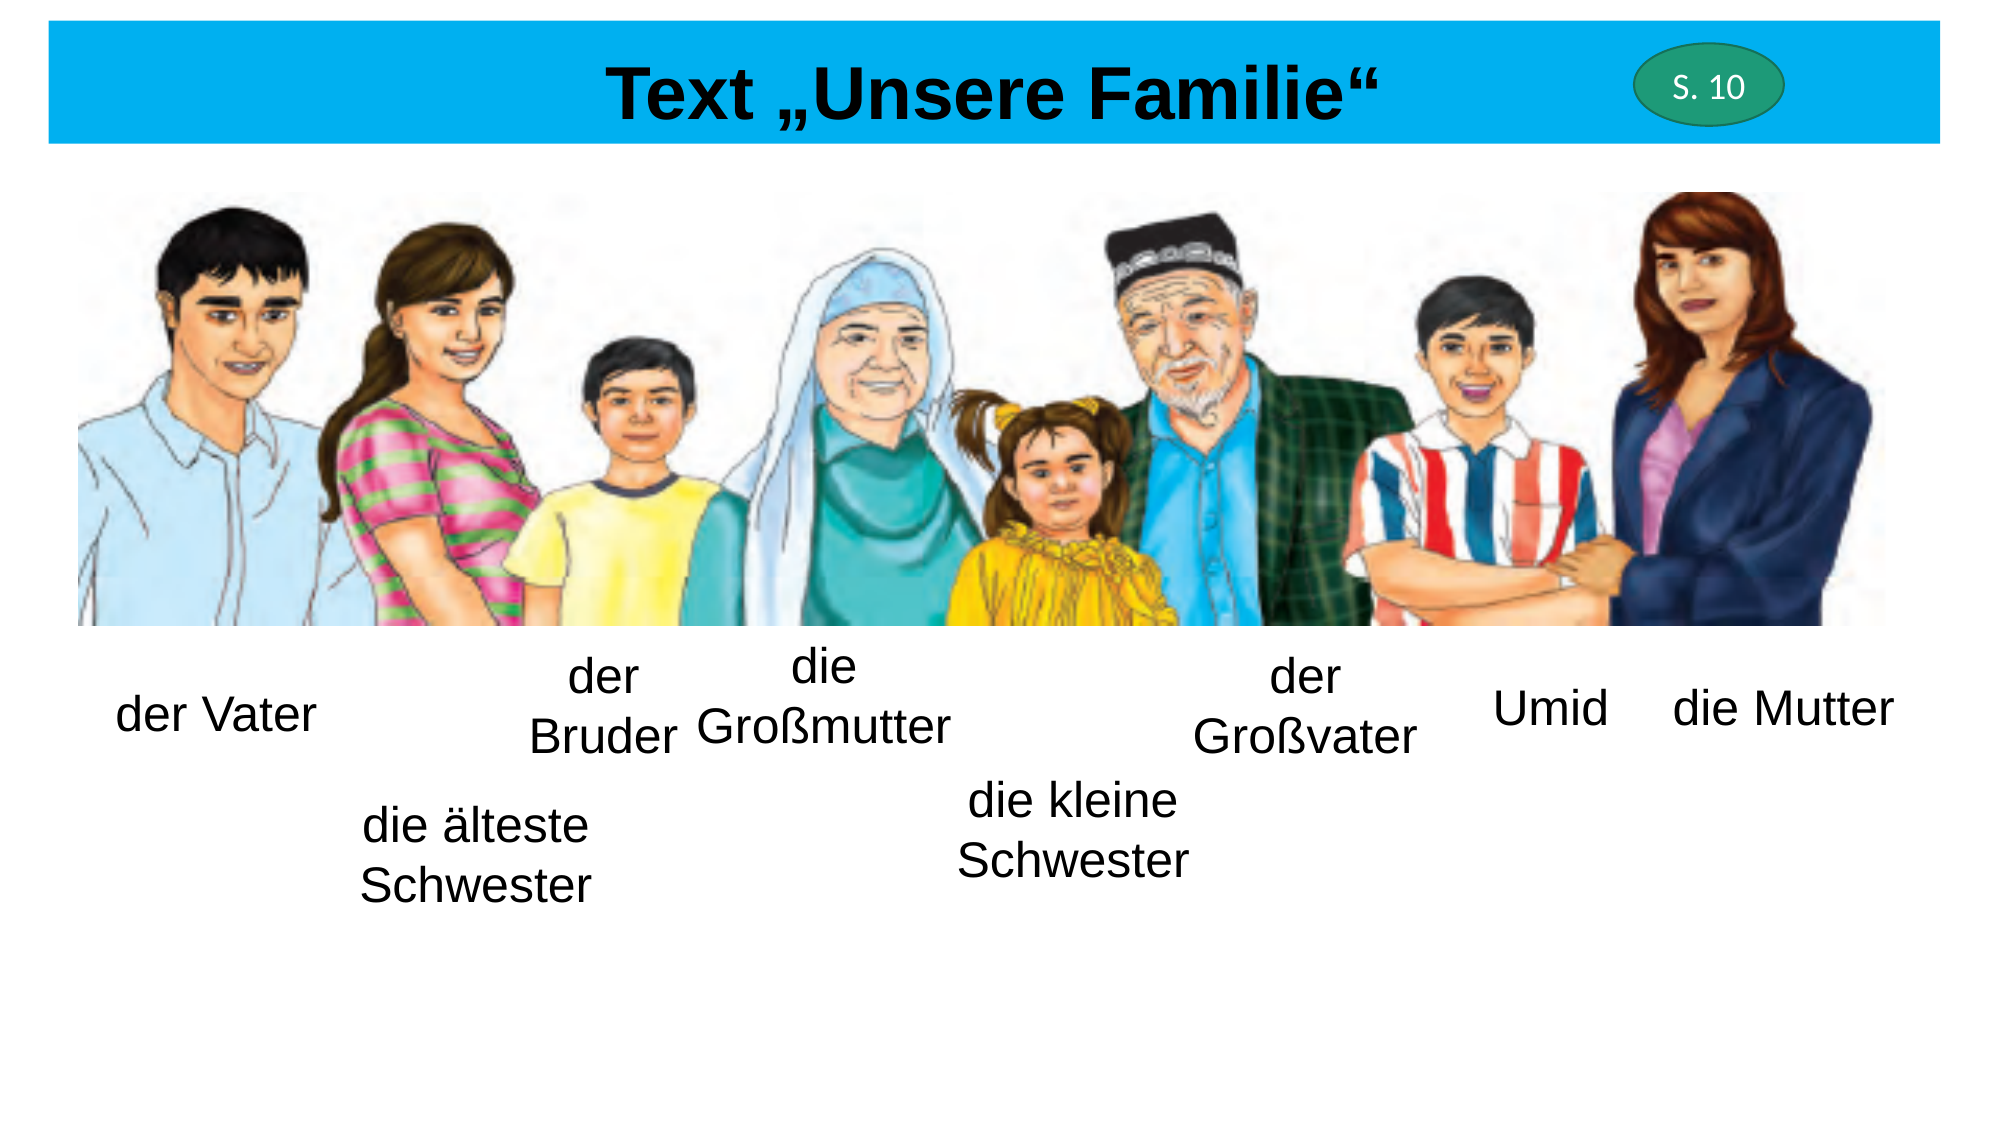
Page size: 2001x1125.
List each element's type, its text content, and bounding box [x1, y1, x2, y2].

text_box S. 10 [1632, 42, 1785, 127]
text_box Umid [1477, 667, 1625, 743]
text_box die kleine Schwester [908, 759, 1239, 895]
title Text „Unsere Familie“ [48, 20, 1941, 144]
text_box der Großvater [1155, 635, 1456, 771]
picture [78, 192, 1914, 626]
text_box der Bruder [479, 636, 728, 772]
text_box der Vater [100, 673, 333, 749]
text_box die Mutter [1657, 668, 1911, 744]
text_box die Großmutter [653, 626, 995, 761]
text_box die älteste Schwester [318, 784, 634, 920]
